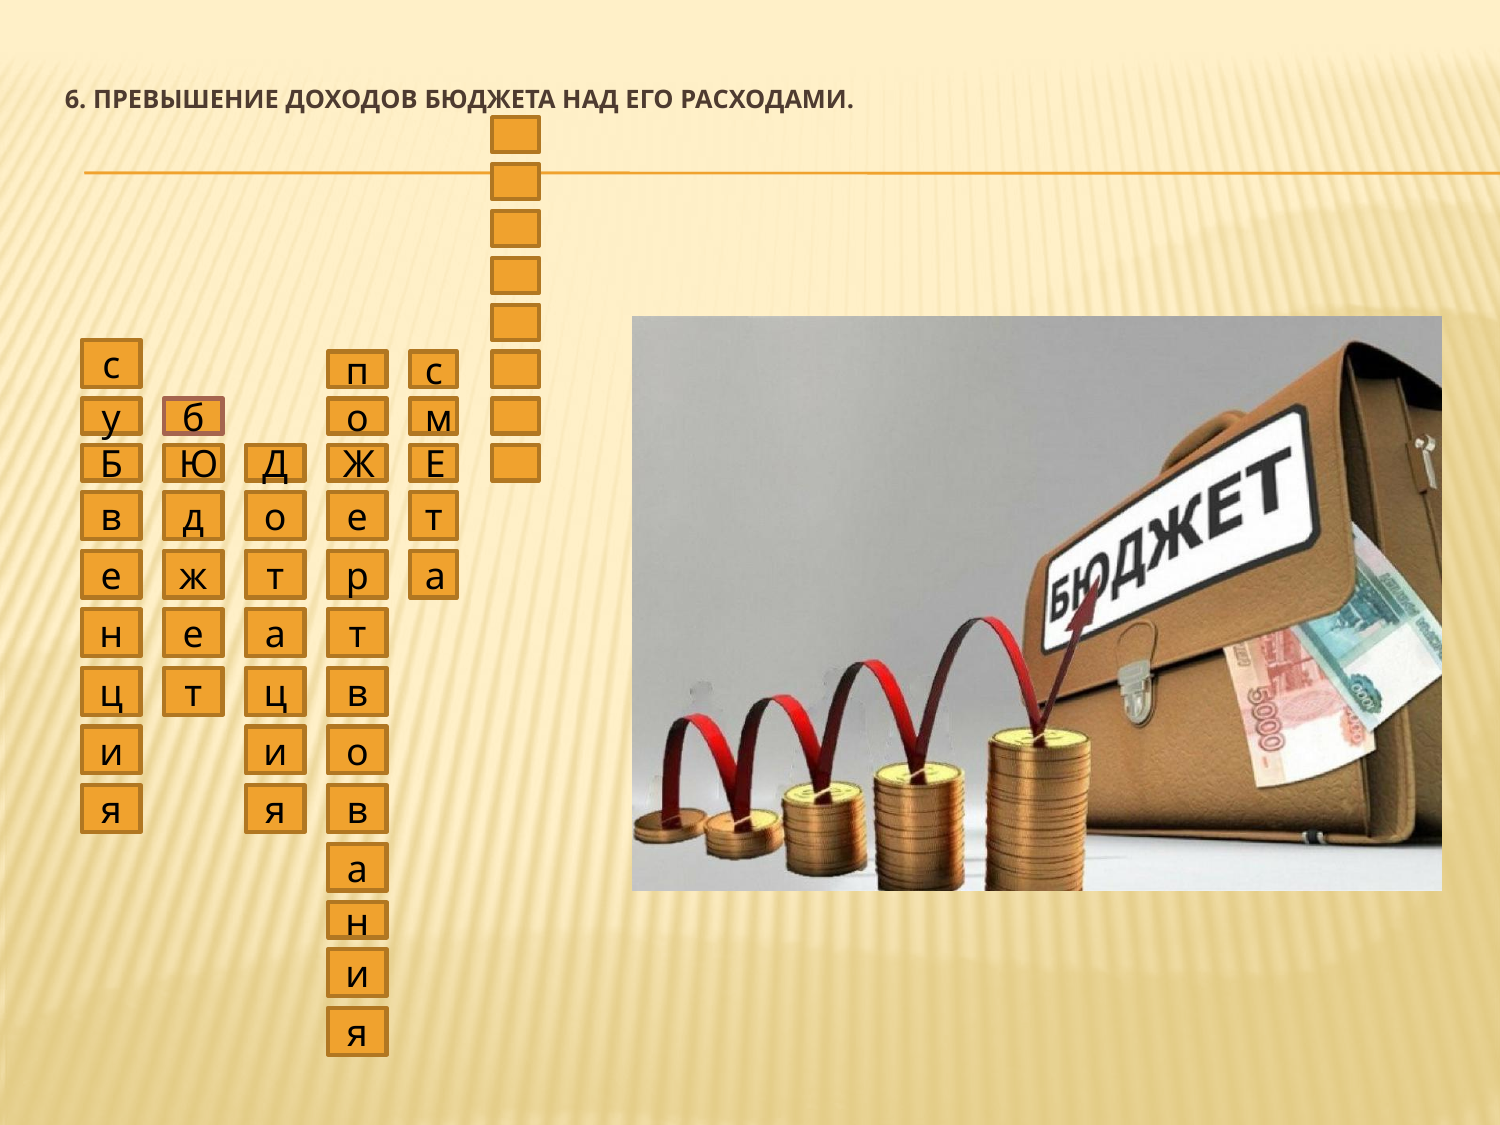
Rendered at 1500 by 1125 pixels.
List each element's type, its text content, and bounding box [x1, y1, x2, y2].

text_box Е [408, 443, 459, 483]
text_box о [244, 490, 307, 541]
text_box и [619, 311, 1454, 912]
text_box р [326, 549, 389, 600]
text_box а [244, 607, 307, 658]
text_box я [244, 783, 307, 834]
text_box [490, 303, 541, 342]
text_box м [408, 396, 459, 436]
text_box [490, 396, 541, 436]
text_box о [326, 396, 389, 436]
text_box Ю [162, 443, 225, 483]
text_box [490, 256, 541, 295]
text_box Б [80, 443, 143, 483]
text_box [490, 162, 541, 201]
text_box с [408, 349, 459, 389]
text_box б [162, 396, 225, 436]
text_box т [162, 666, 225, 717]
text_box п [326, 349, 389, 389]
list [632, 316, 1442, 891]
text_box [490, 209, 541, 248]
text_box Ж [326, 443, 389, 483]
text_box н [326, 900, 389, 940]
text_box ц [80, 666, 143, 717]
text_box и [244, 724, 307, 775]
text_box т [244, 549, 307, 600]
text_box ц [244, 666, 307, 717]
text_box [490, 115, 541, 154]
text_box у [80, 396, 143, 436]
text_box а [326, 842, 389, 893]
text_box и [80, 724, 143, 775]
text_box е [326, 490, 389, 541]
text_box я [80, 783, 143, 834]
text_box [490, 443, 541, 483]
text_box е [80, 549, 143, 600]
text_box т [408, 490, 459, 541]
text_box и [326, 947, 389, 998]
text_box я [326, 1006, 389, 1057]
text_box н [80, 607, 143, 658]
text_box в [326, 783, 389, 834]
text_box Д [244, 443, 307, 483]
text_box ж [162, 549, 225, 600]
text_box д [162, 490, 225, 541]
text_box [490, 349, 541, 389]
text_box в [80, 490, 143, 541]
text_box с [80, 338, 143, 389]
text_box е [162, 607, 225, 658]
text_box в [326, 666, 389, 717]
text_box т [326, 607, 389, 658]
title 6. Превышение доходов бюджета над его расходами. [50, 75, 1475, 213]
text_box о [326, 724, 389, 775]
text_box а [408, 549, 459, 600]
